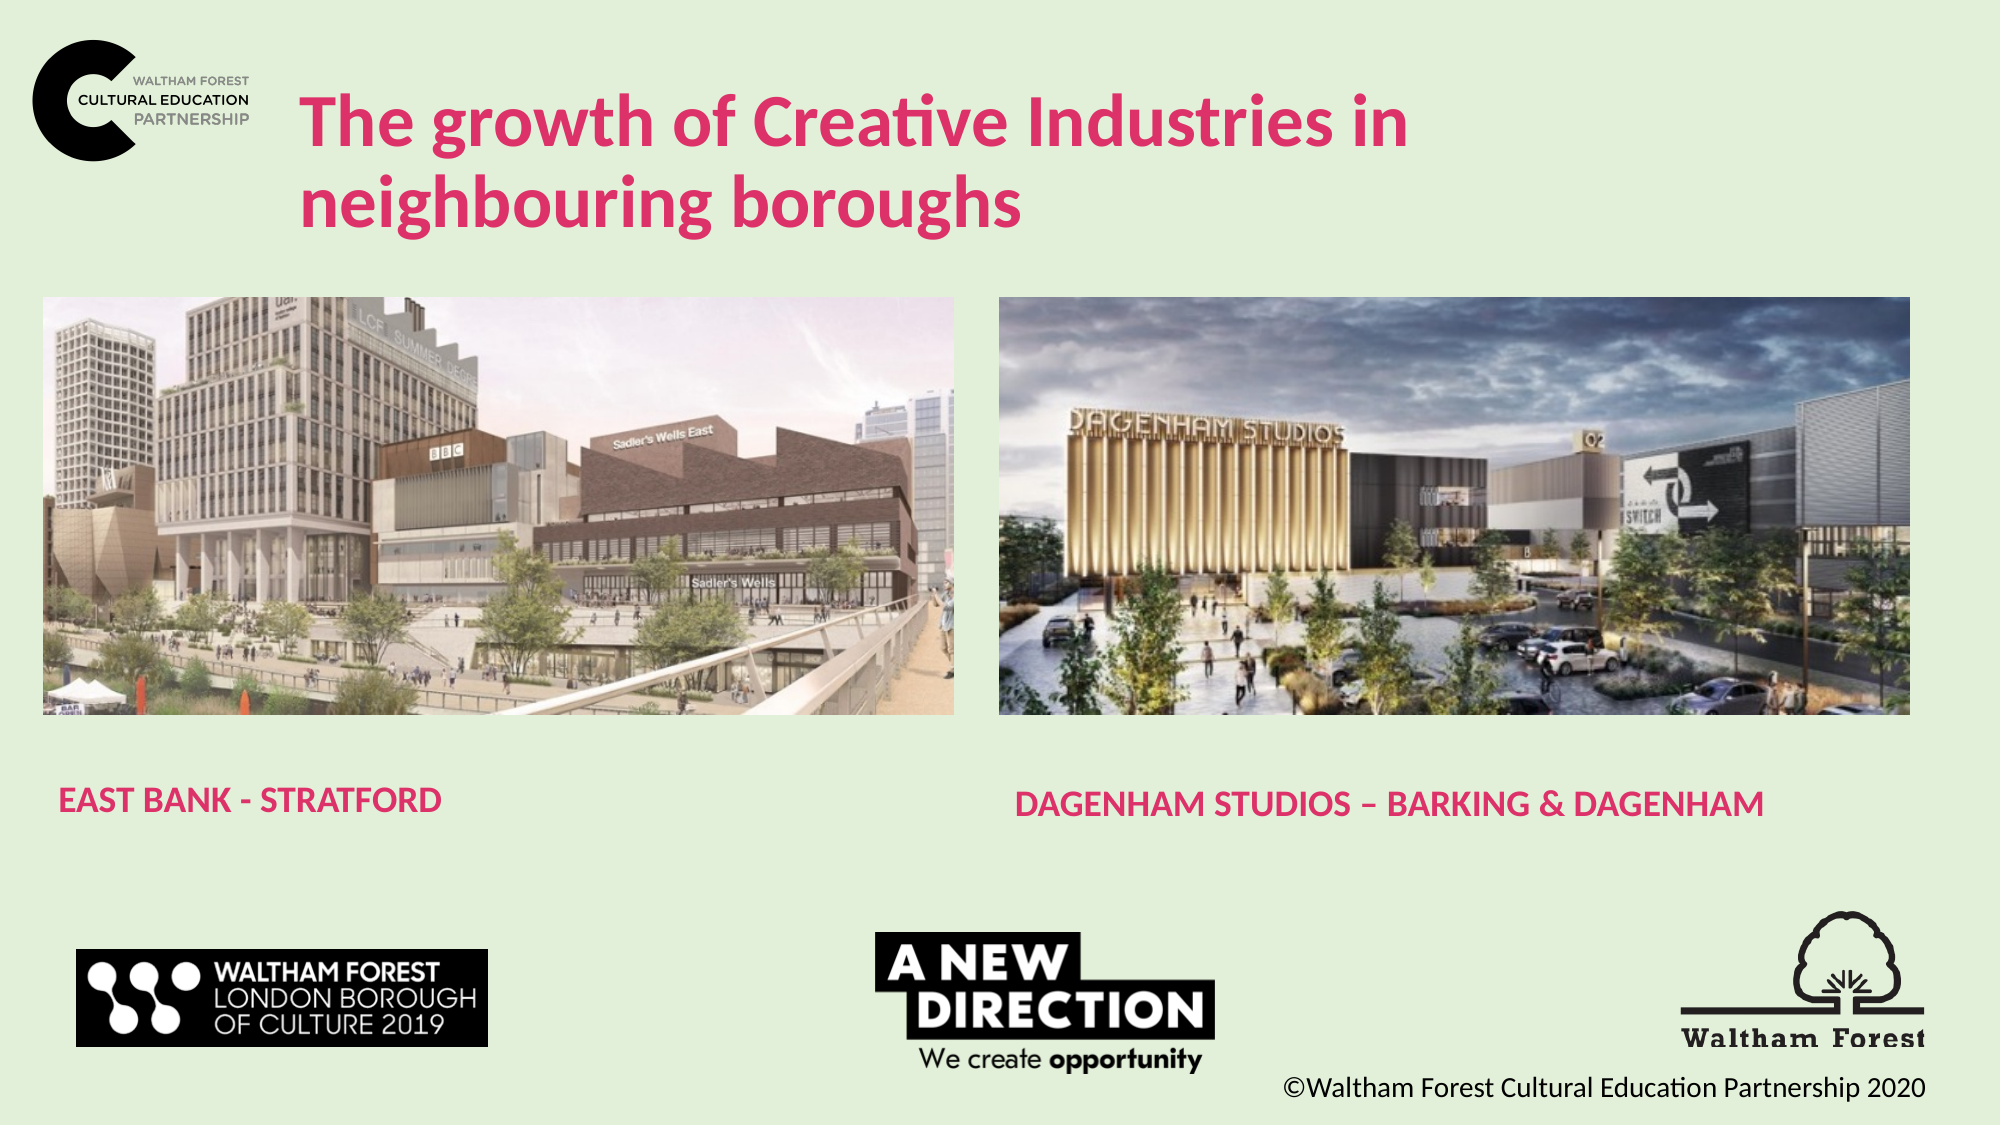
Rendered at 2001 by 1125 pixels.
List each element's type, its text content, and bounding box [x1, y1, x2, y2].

text_box [165, 173, 1781, 330]
text_box Dagenham studios – barking & dagenham [999, 771, 1910, 832]
picture [999, 297, 1910, 715]
text_box The growth of Creative Industries in neighbouring boroughs [285, 74, 1717, 173]
text_box EAST BANK - Stratford [43, 768, 513, 828]
picture [875, 932, 1215, 1074]
picture [0, 16, 282, 185]
picture [43, 297, 954, 715]
picture [75, 949, 488, 1047]
